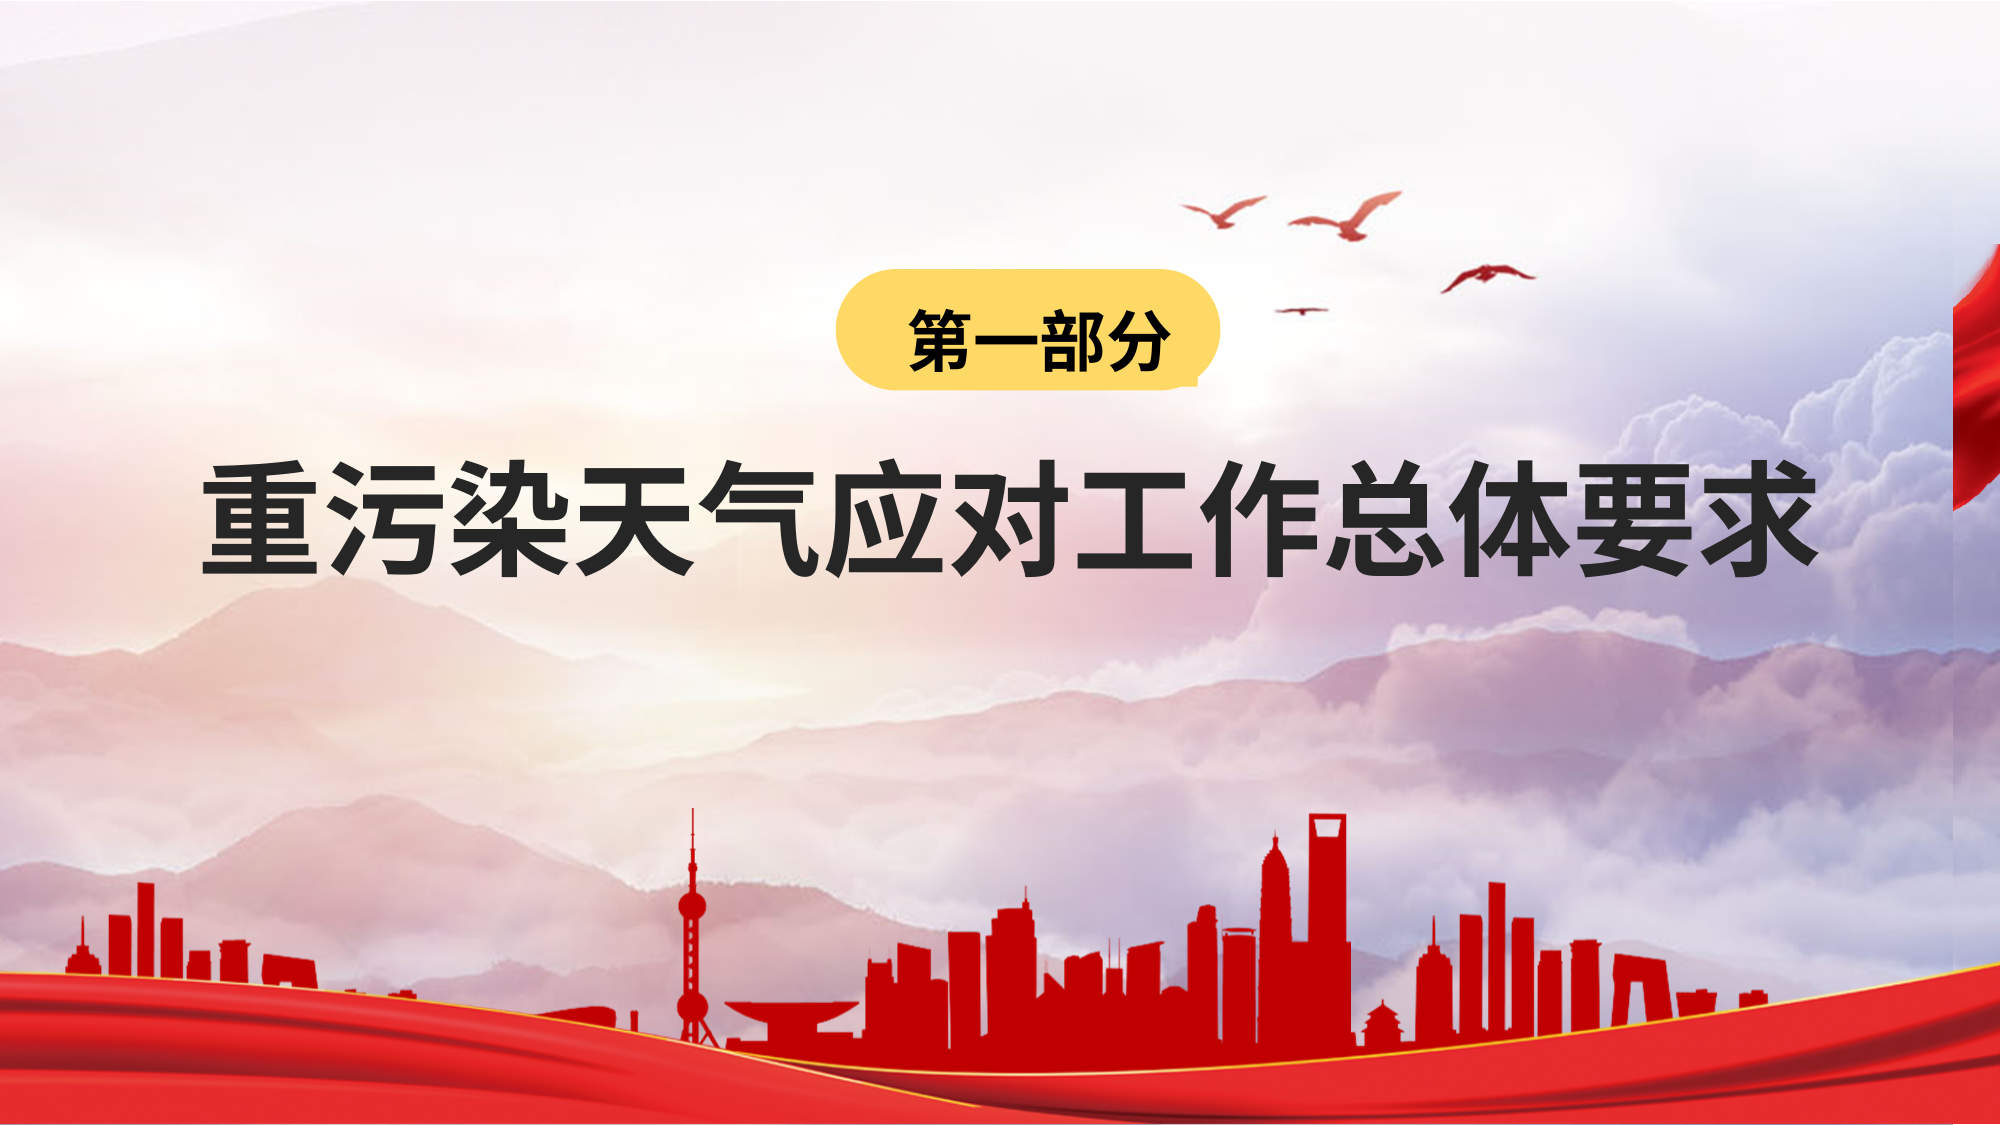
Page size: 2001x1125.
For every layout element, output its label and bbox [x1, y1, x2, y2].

text_box [835, 269, 1221, 391]
picture [0, 1, 2000, 1125]
